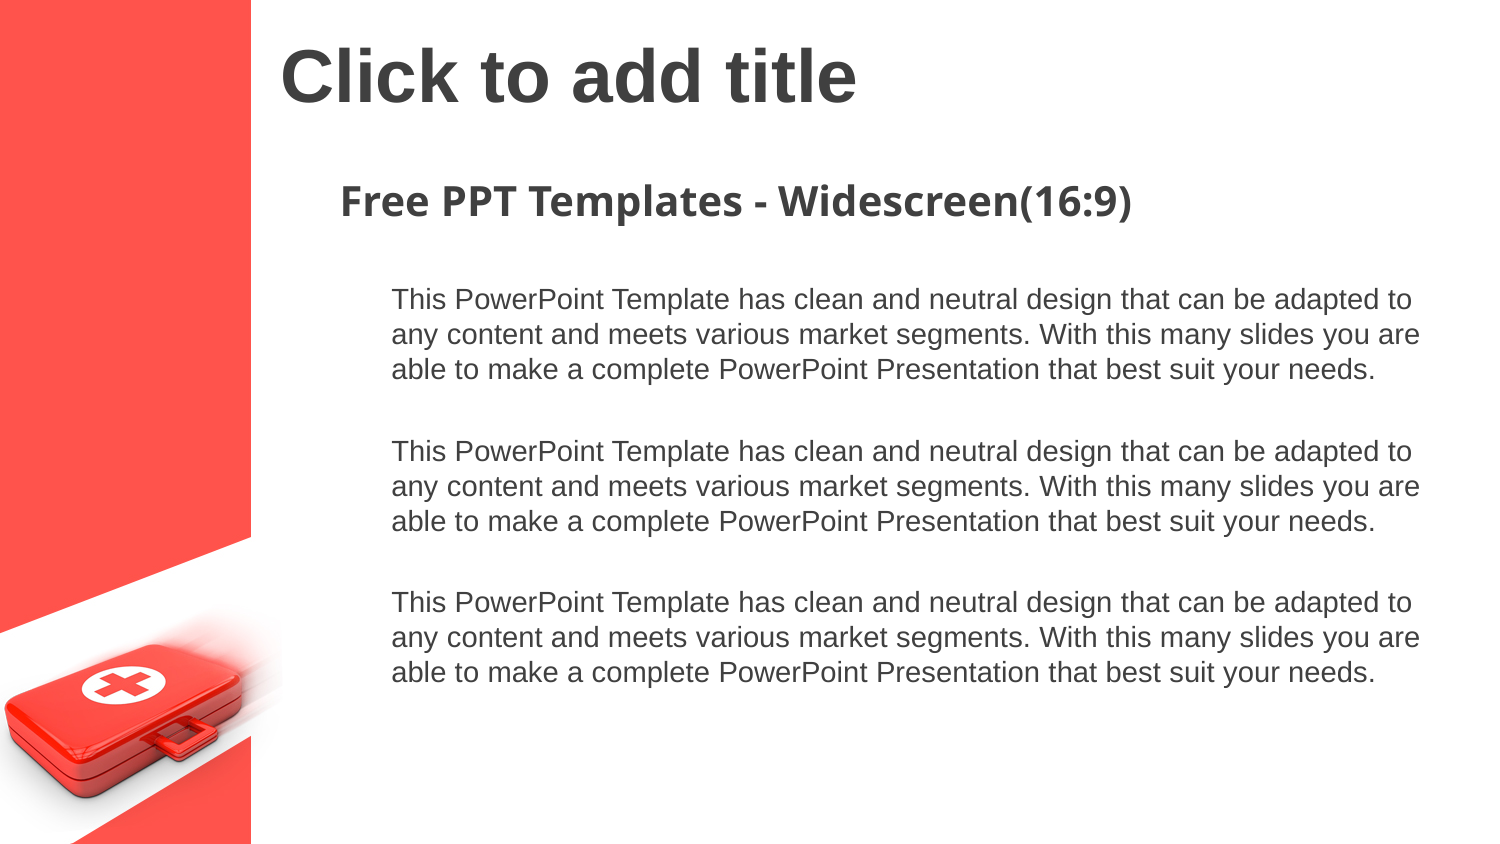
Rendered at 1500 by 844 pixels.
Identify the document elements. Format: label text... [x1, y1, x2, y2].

list Free PPT Templates - Widescreen(16:9) [324, 161, 1459, 238]
picture [0, 0, 1500, 844]
list This PowerPoint Template has clean and neutral design that can be adapted to any content and meets various market segments. With this many slides you are able to make a complete PowerPoint Presentation that best suit your needs. This PowerPoint Template has clean and neutral design that can be adapted to any content and meets various market segments. With this many slides you are able to make a complete PowerPoint Presentation that best suit your needs. This PowerPoint Template has clean and neutral design that can be adapted to any content and meets various market segments. With this many slides you are able to make a complete PowerPoint Presentation that best suit your needs. [326, 273, 1461, 765]
title Click to add title [265, 0, 1500, 146]
